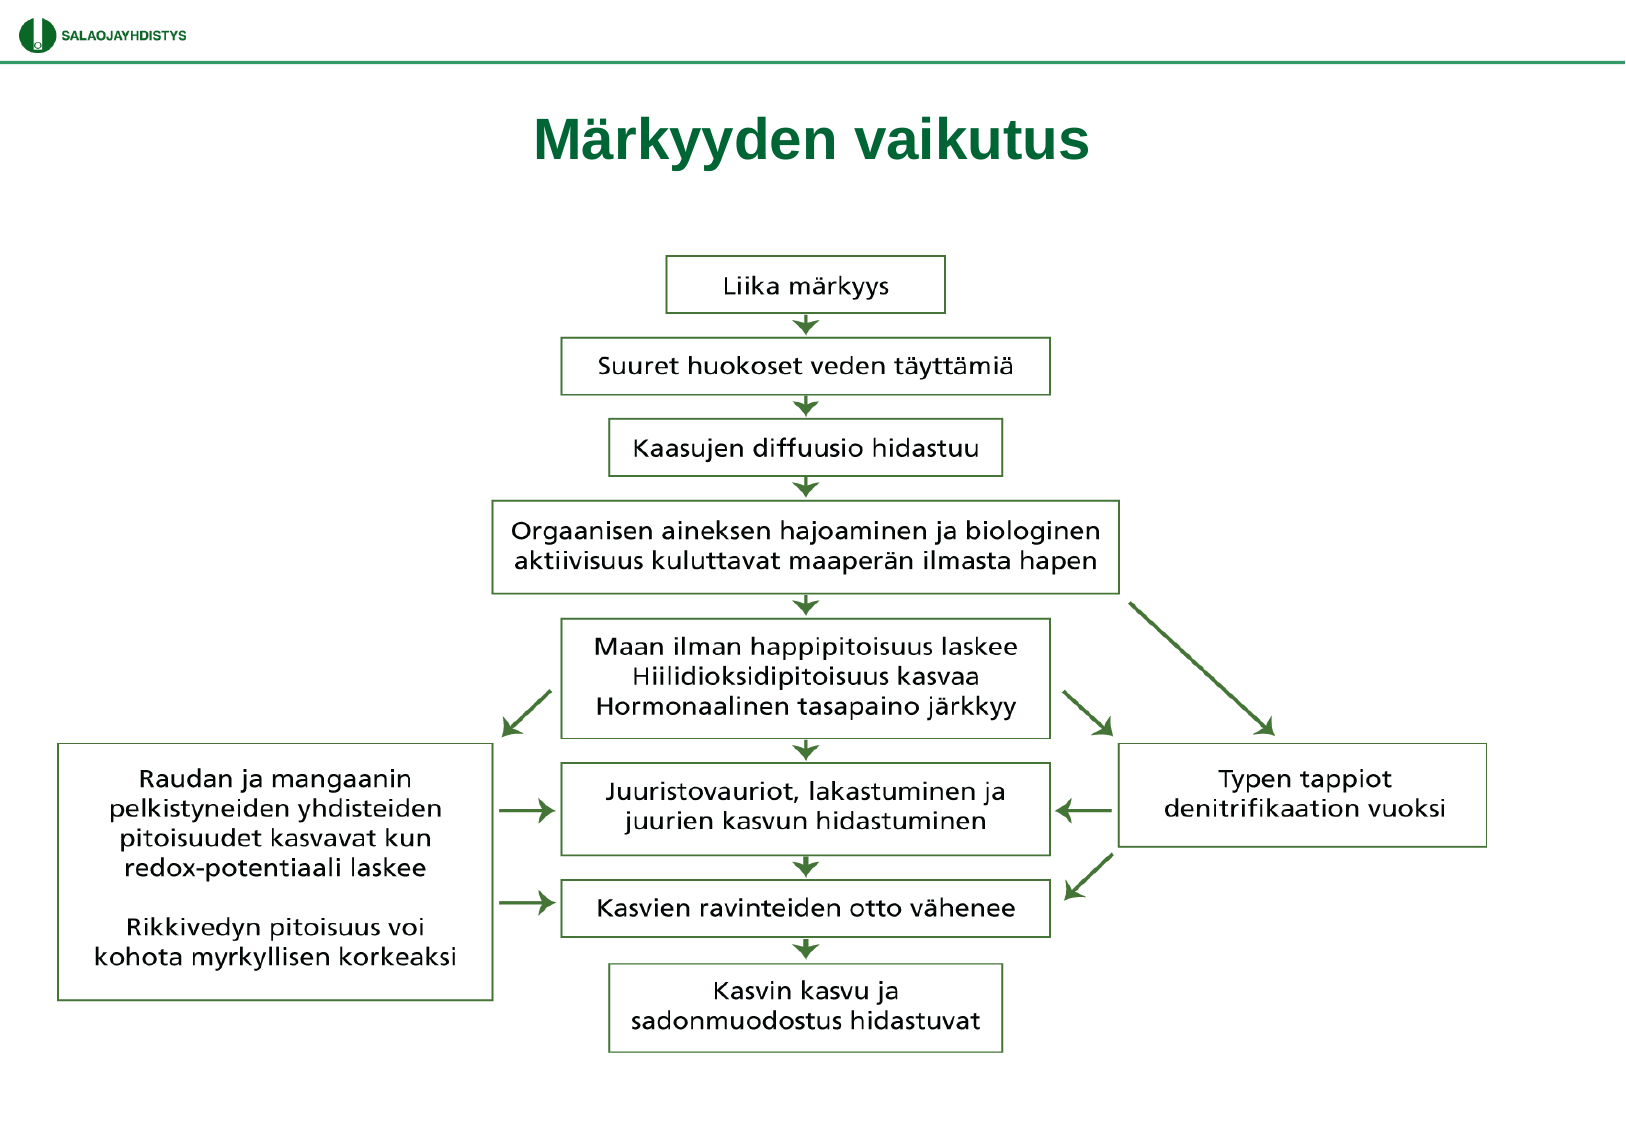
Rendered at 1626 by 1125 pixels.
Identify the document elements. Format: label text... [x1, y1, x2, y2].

picture [18, 18, 186, 53]
picture [57, 255, 1487, 1053]
text_box Märkyyden vaikutus [121, 42, 1503, 231]
